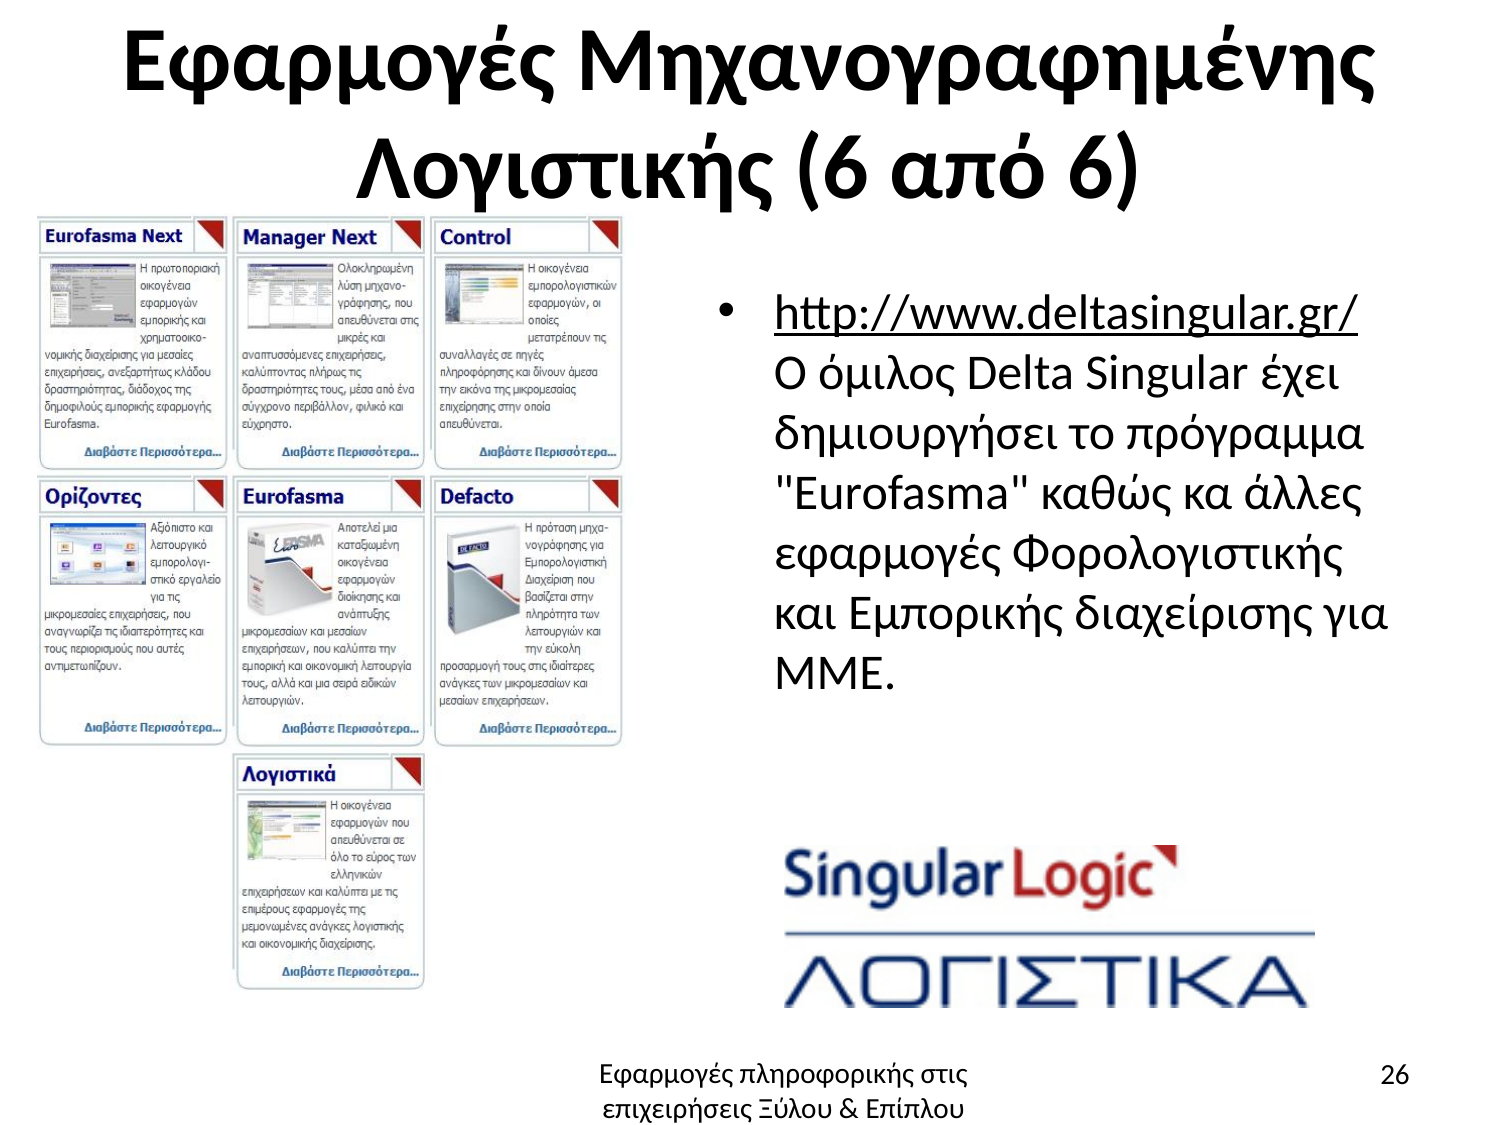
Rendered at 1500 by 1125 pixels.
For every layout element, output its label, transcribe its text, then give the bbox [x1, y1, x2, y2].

text_box http://www.deltasingular.gr/ Ο όμιλος Delta Singular έχει δημιουργήσει το πρόγραμμα "Eurofasma" καθώς κα άλλες εφαρμογές Φορολογιστικής και Εμπορικής διαχείρισης για ΜΜΕ. [709, 271, 1424, 705]
text_box Εφαρμογές πληροφορικής στις επιχειρήσεις Ξύλου & Επίπλου [521, 1046, 1046, 1125]
slide_number 26 [1074, 1042, 1425, 1103]
picture [37, 213, 703, 1059]
title Εφαρμογές Μηχανογραφημένης Λογιστικής (6 από 6) [5, 7, 1495, 215]
picture [783, 845, 1315, 1008]
